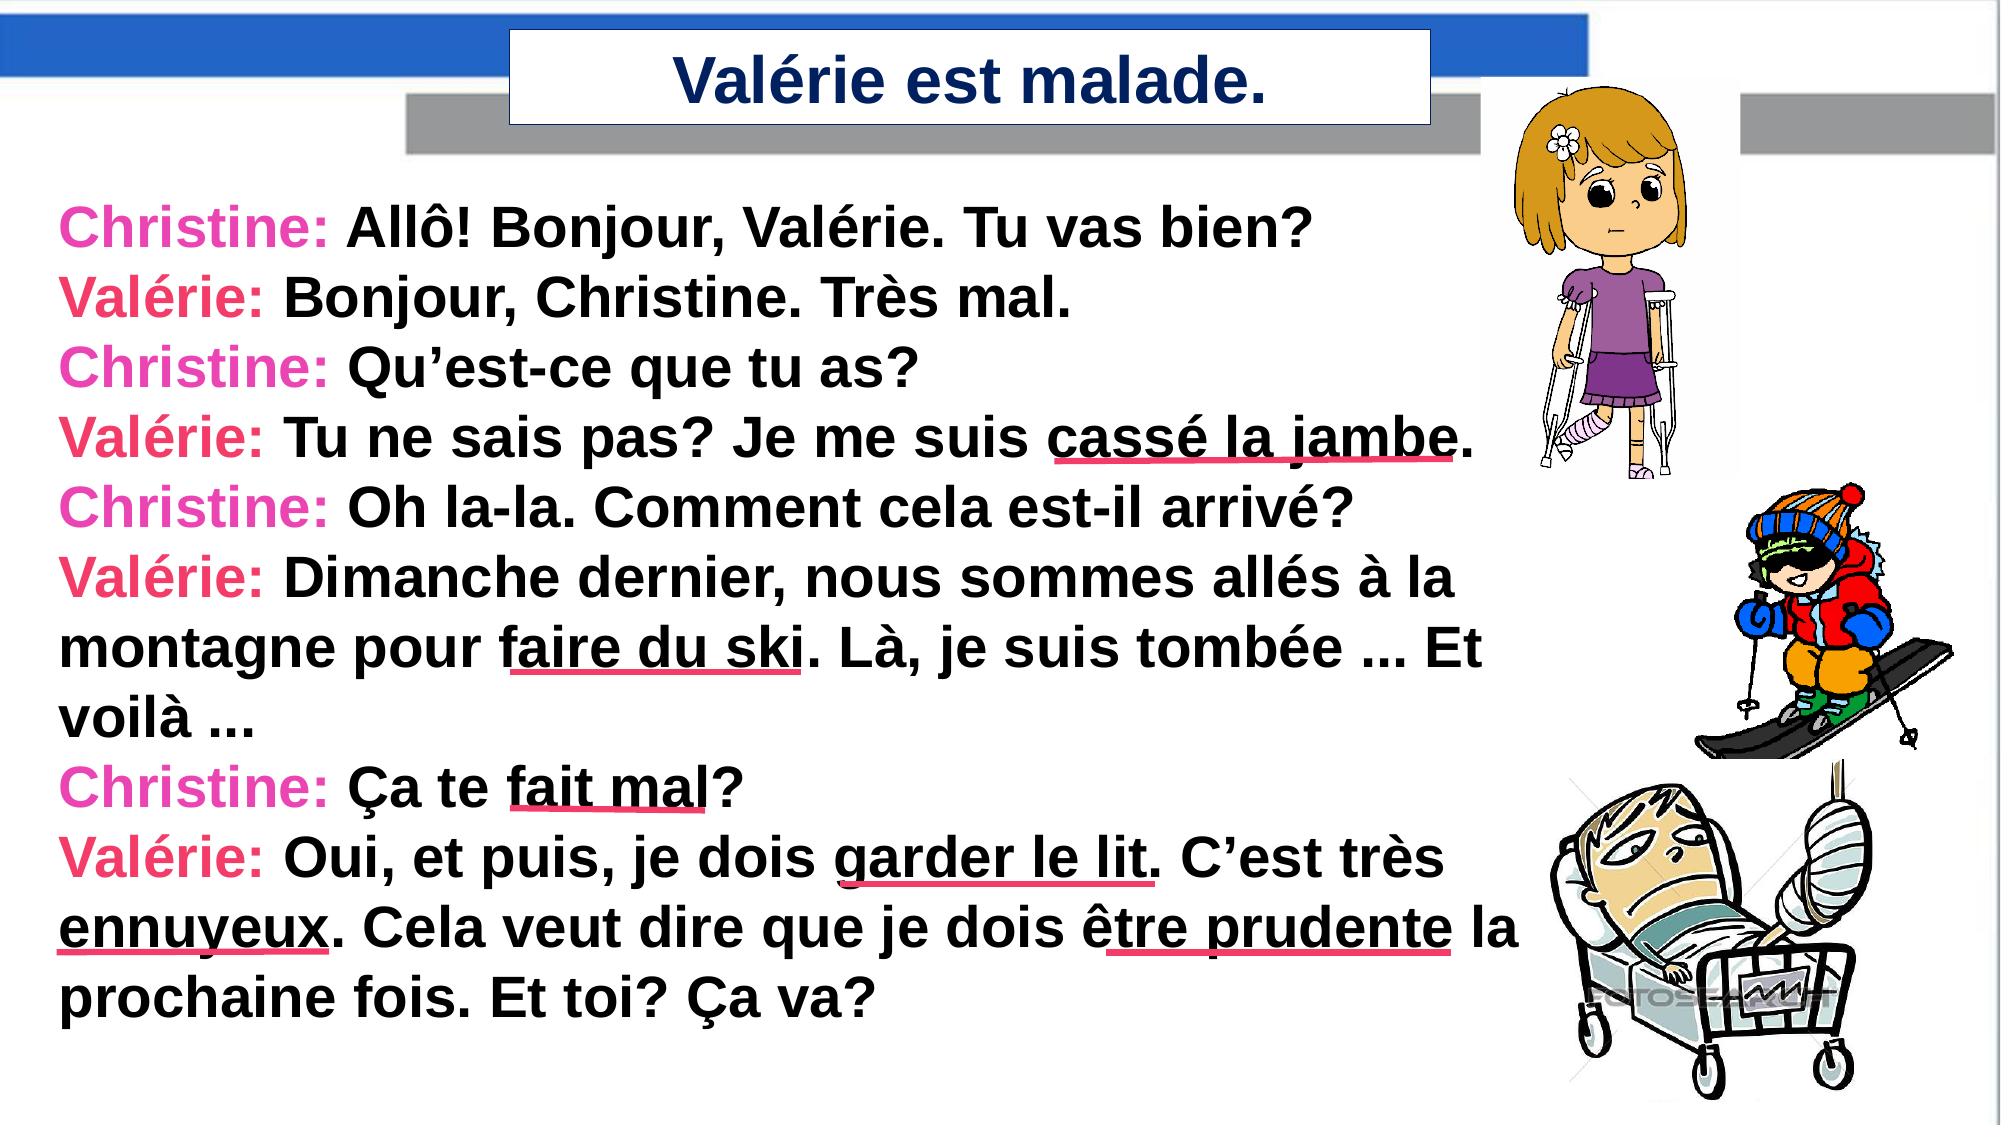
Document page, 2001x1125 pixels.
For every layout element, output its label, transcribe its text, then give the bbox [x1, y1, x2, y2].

text_box Valérie est malade. [509, 29, 1431, 125]
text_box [1054, 458, 1453, 462]
picture [0, 0, 2001, 1125]
text_box Christine: Allô! Bonjour, Valérie. Tu vas bien? Valérie: Bonjour, Christine. Très mal. Christine: Qu’est-ce que tu as? Valérie: Tu ne sais pas? Je me suis cassé la jambe. Christine: Oh la-la. Comment cela est-il arrivé? Valérie: Dimanche dernier, nous sommes allés à la montagne pour faire du ski. Là, je suis tombée ... Et voilà ... Christine: Ça te fait mal? Valérie: Oui, et puis, je dois garder le lit. C’est très ennuyeux. Cela veut dire que je dois être prudente la prochaine fois. Et toi? Ça va? [44, 181, 1559, 1037]
